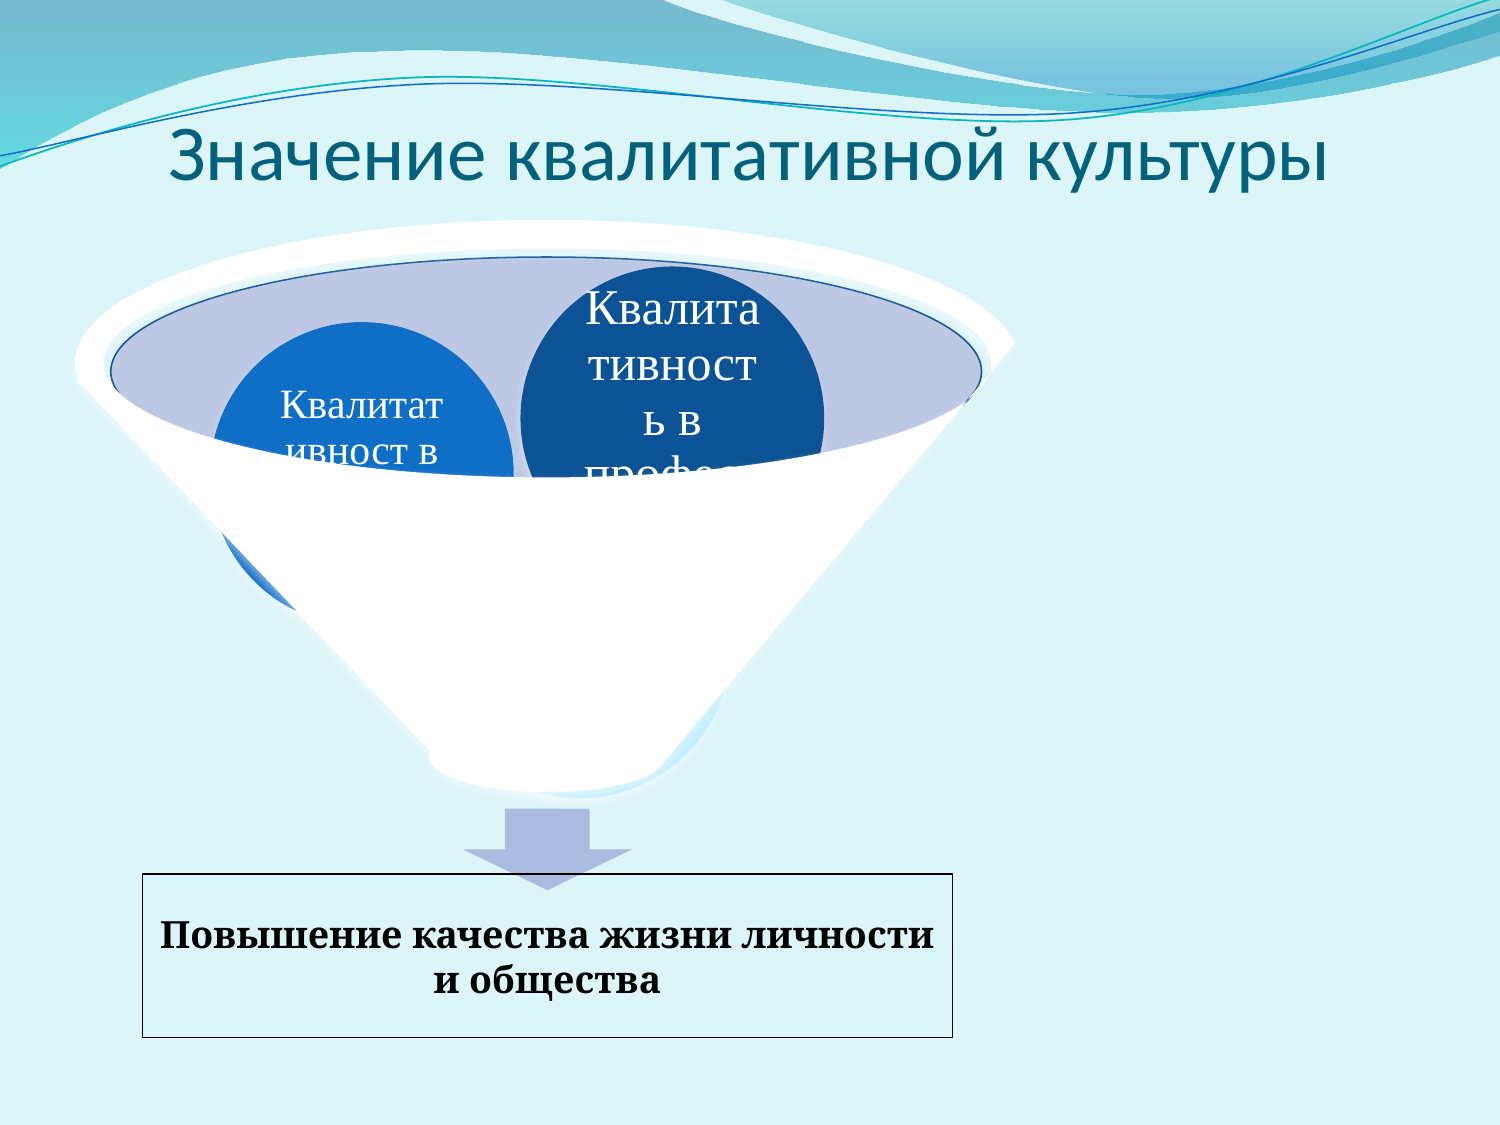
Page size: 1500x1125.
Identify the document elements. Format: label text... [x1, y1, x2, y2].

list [74, 219, 1426, 1038]
title Значение квалитативной культуры [75, 42, 1425, 197]
